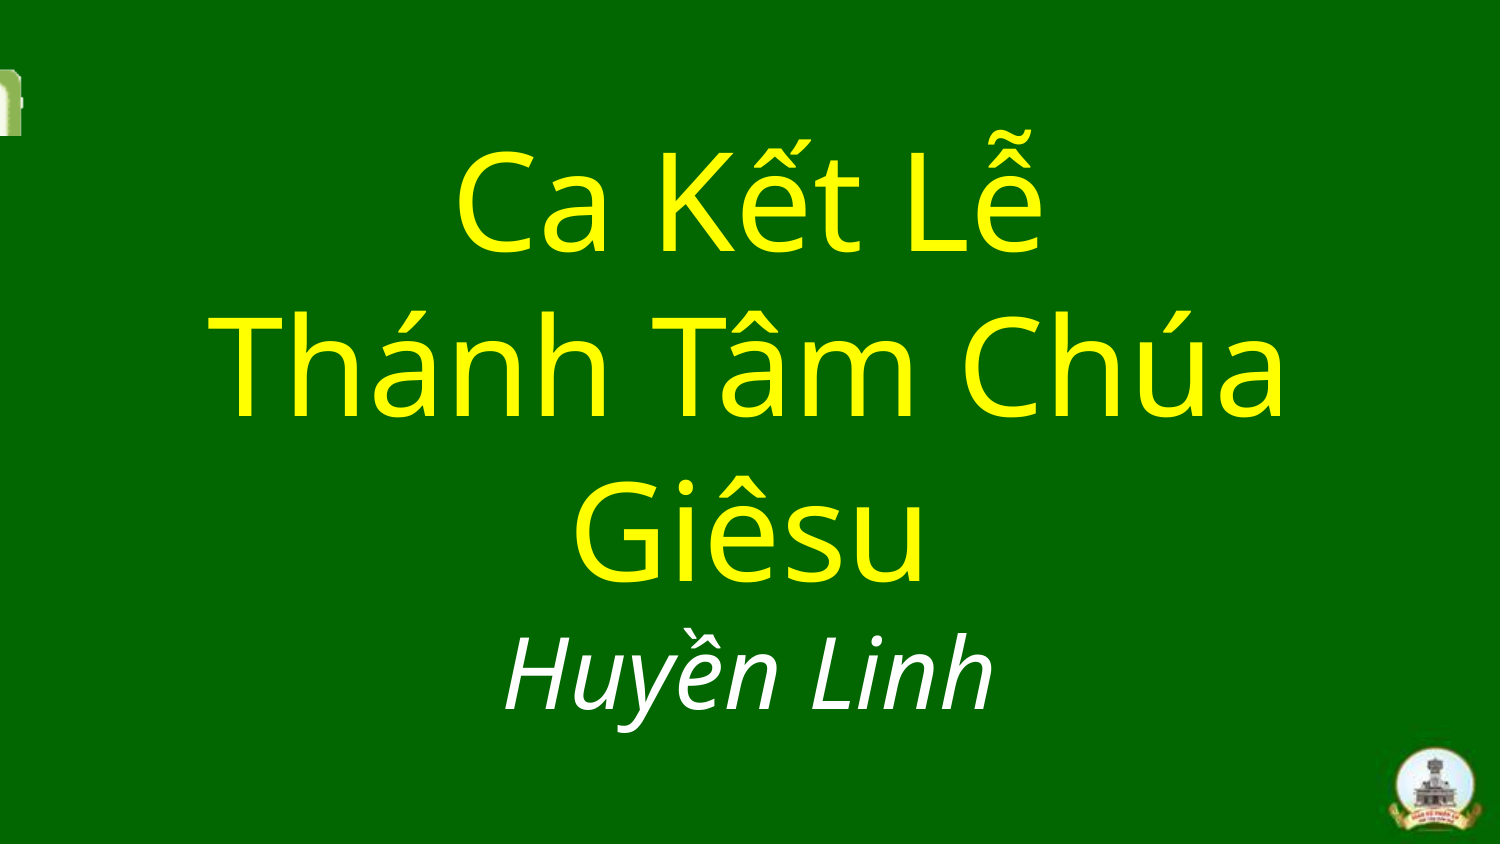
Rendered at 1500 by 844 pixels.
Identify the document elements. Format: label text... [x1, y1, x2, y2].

picture [0, 0, 53, 136]
title Ca Kết Lễ Thánh Tâm Chúa Giêsu Huyền Linh [0, 0, 1500, 844]
